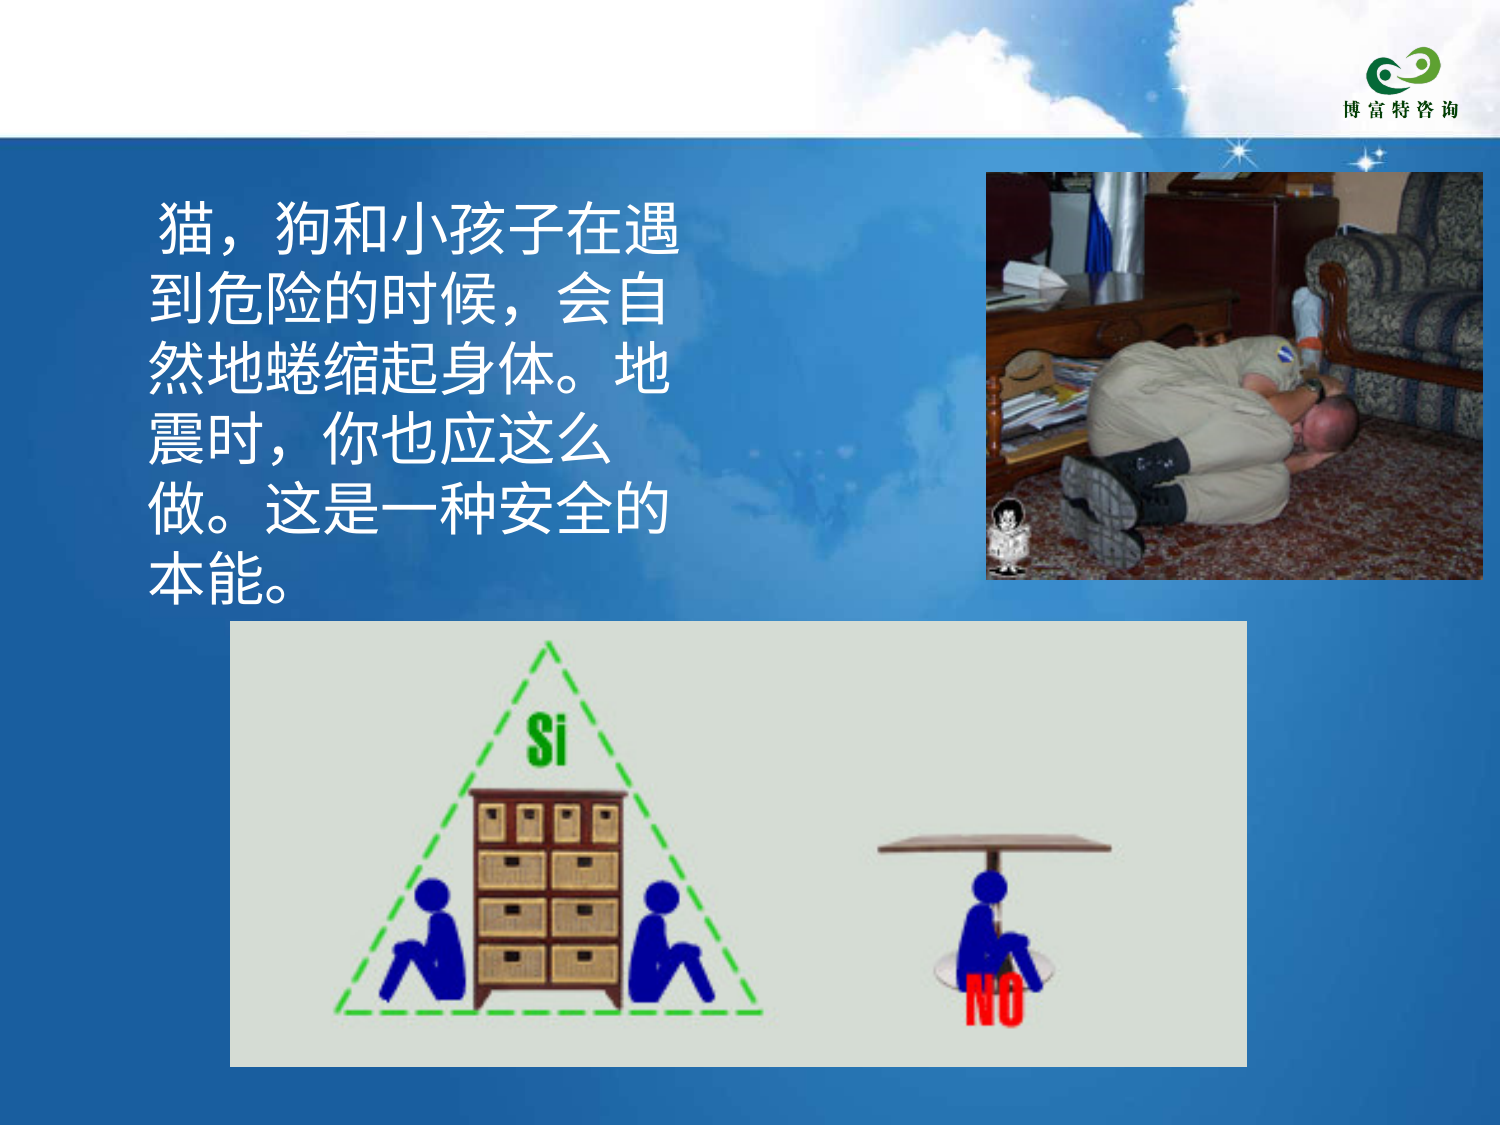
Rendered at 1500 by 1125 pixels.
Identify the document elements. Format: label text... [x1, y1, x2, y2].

list 猫，狗和小孩子在遇到危险的时候，会自然地蜷缩起身体。地震时，你也应这么做。这是一种安全的本能。 [76, 184, 738, 1036]
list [986, 172, 1483, 580]
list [230, 621, 1247, 1067]
picture [0, 0, 1500, 1125]
